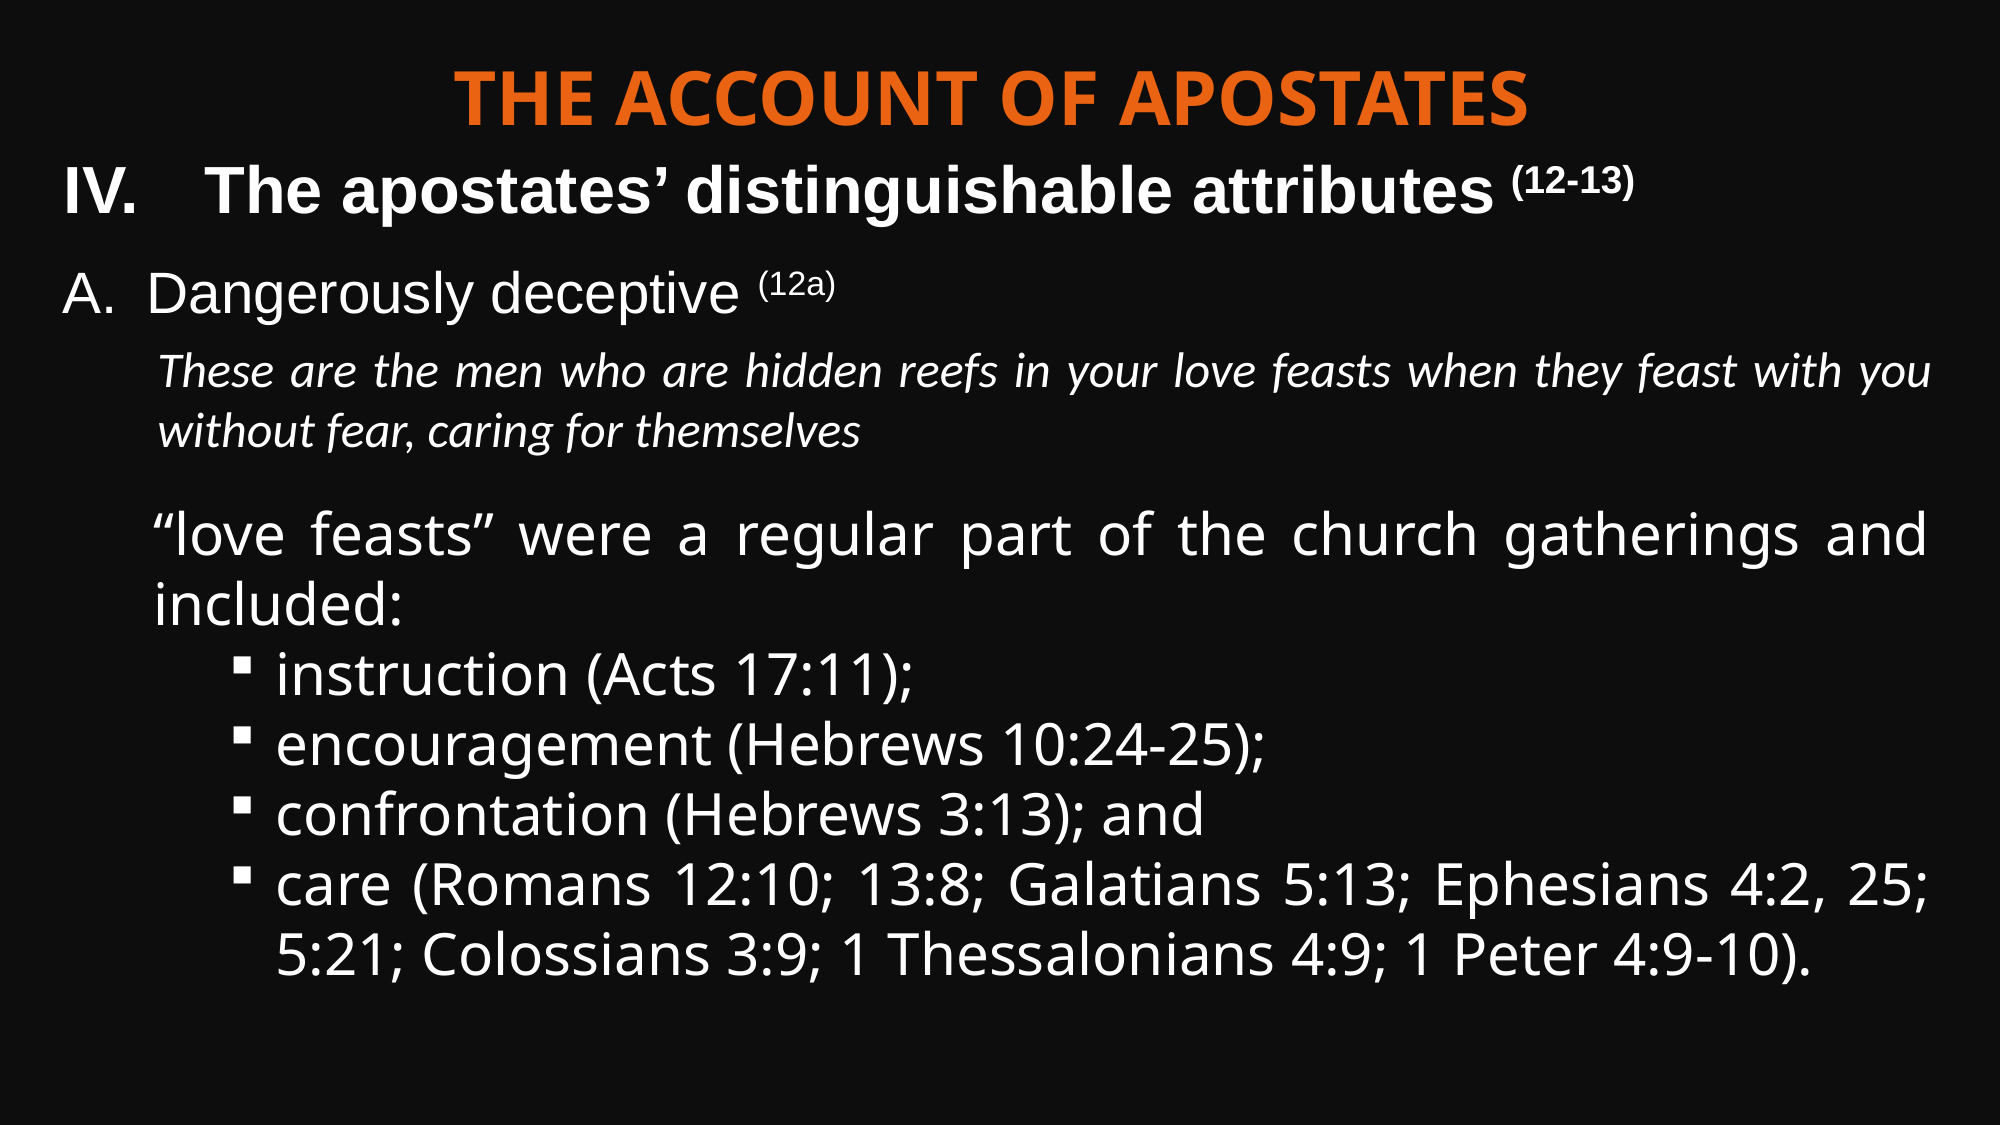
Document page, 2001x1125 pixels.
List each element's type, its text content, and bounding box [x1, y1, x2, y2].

subtitle The account of apostates [34, 42, 1951, 184]
text_box “love feasts” were a regular part of the church gatherings and included: instruction (Acts 17:11); encouragement (Hebrews 10:24-25); confrontation (Hebrews 3:13); and care (Romans 12:10; 13:8; Galatians 5:13; Ephesians 4:2, 25; 5:21; Colossians 3:9; 1 Thessalonians 4:9; 1 Peter 4:9-10). [139, 490, 1945, 995]
text_box The apostates’ distinguishable attributes (12-13) [49, 139, 1951, 235]
text_box Dangerously deceptive (12a) [47, 247, 1949, 333]
text_box These are the men who are hidden reefs in your love feasts when they feast with you without fear, caring for themselves [142, 330, 1949, 465]
